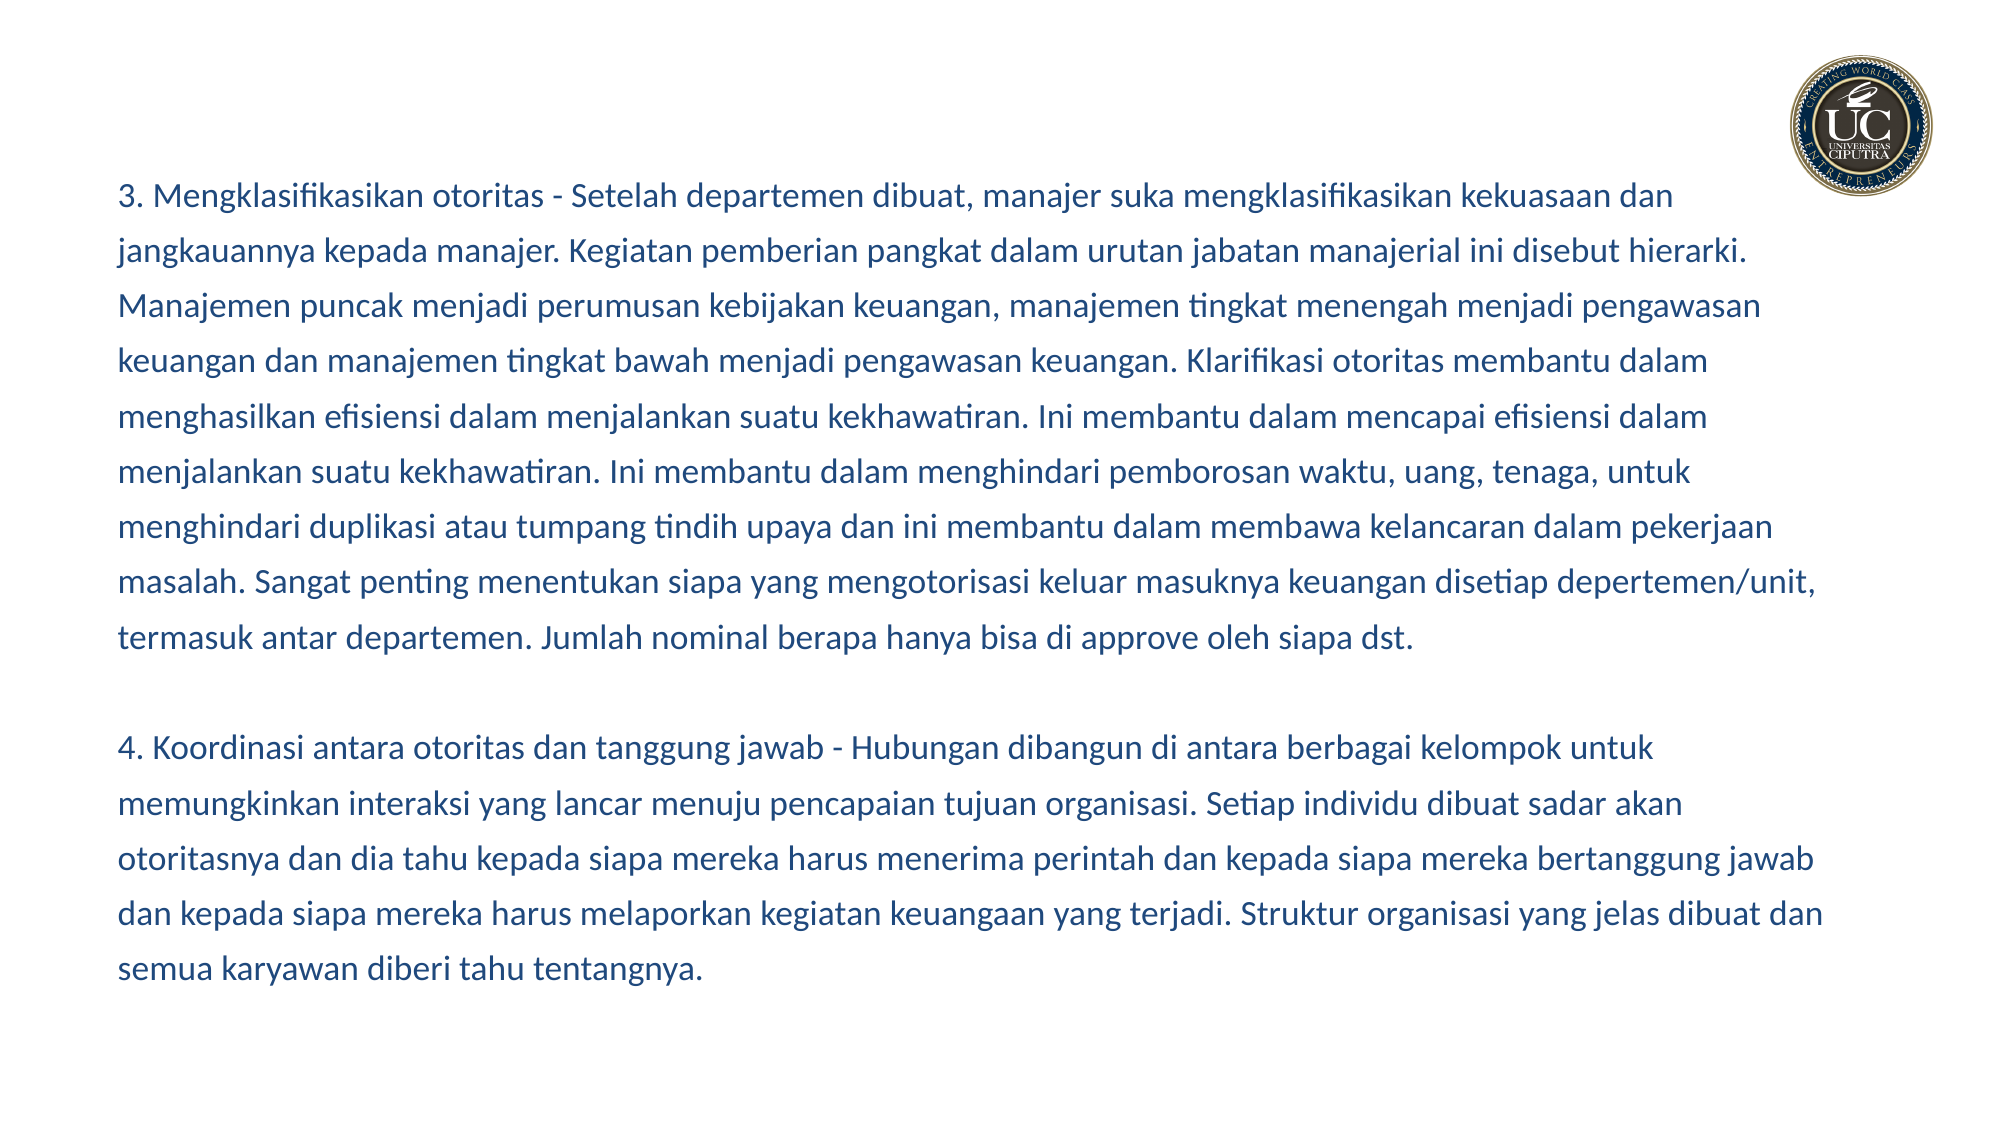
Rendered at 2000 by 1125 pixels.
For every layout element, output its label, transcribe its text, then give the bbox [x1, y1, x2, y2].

picture [1786, 54, 1935, 197]
text_box 3. Mengklasifikasikan otoritas - Setelah departemen dibuat, manajer suka mengklasifikasikan kekuasaan dan jangkauannya kepada manajer. Kegiatan pemberian pangkat dalam urutan jabatan manajerial ini disebut hierarki. Manajemen puncak menjadi perumusan kebijakan keuangan, manajemen tingkat menengah menjadi pengawasan keuangan dan manajemen tingkat bawah menjadi pengawasan keuangan. Klarifikasi otoritas membantu dalam menghasilkan efisiensi dalam menjalankan suatu kekhawatiran. Ini membantu dalam mencapai efisiensi dalam menjalankan suatu kekhawatiran. Ini membantu dalam menghindari pemborosan waktu, uang, tenaga, untuk menghindari duplikasi atau tumpang tindih upaya dan ini membantu dalam membawa kelancaran dalam pekerjaan masalah. Sangat penting menentukan siapa yang mengotorisasi keluar masuknya keuangan disetiap depertemen/unit, termasuk antar departemen. Jumlah nominal berapa hanya bisa di approve oleh siapa dst. 4. Koordinasi antara otoritas dan tanggung jawab - Hubungan dibangun di antara berbagai kelompok untuk memungkinkan interaksi yang lancar menuju pencapaian tujuan organisasi. Setiap individu dibuat sadar akan otoritasnya dan dia tahu kepada siapa mereka harus menerima perintah dan kepada siapa mereka bertanggung jawab dan kepada siapa mereka harus melaporkan kegiatan keuangaan yang terjadi. Struktur organisasi yang jelas dibuat dan semua karyawan diberi tahu tentangnya. [102, 115, 1870, 1003]
